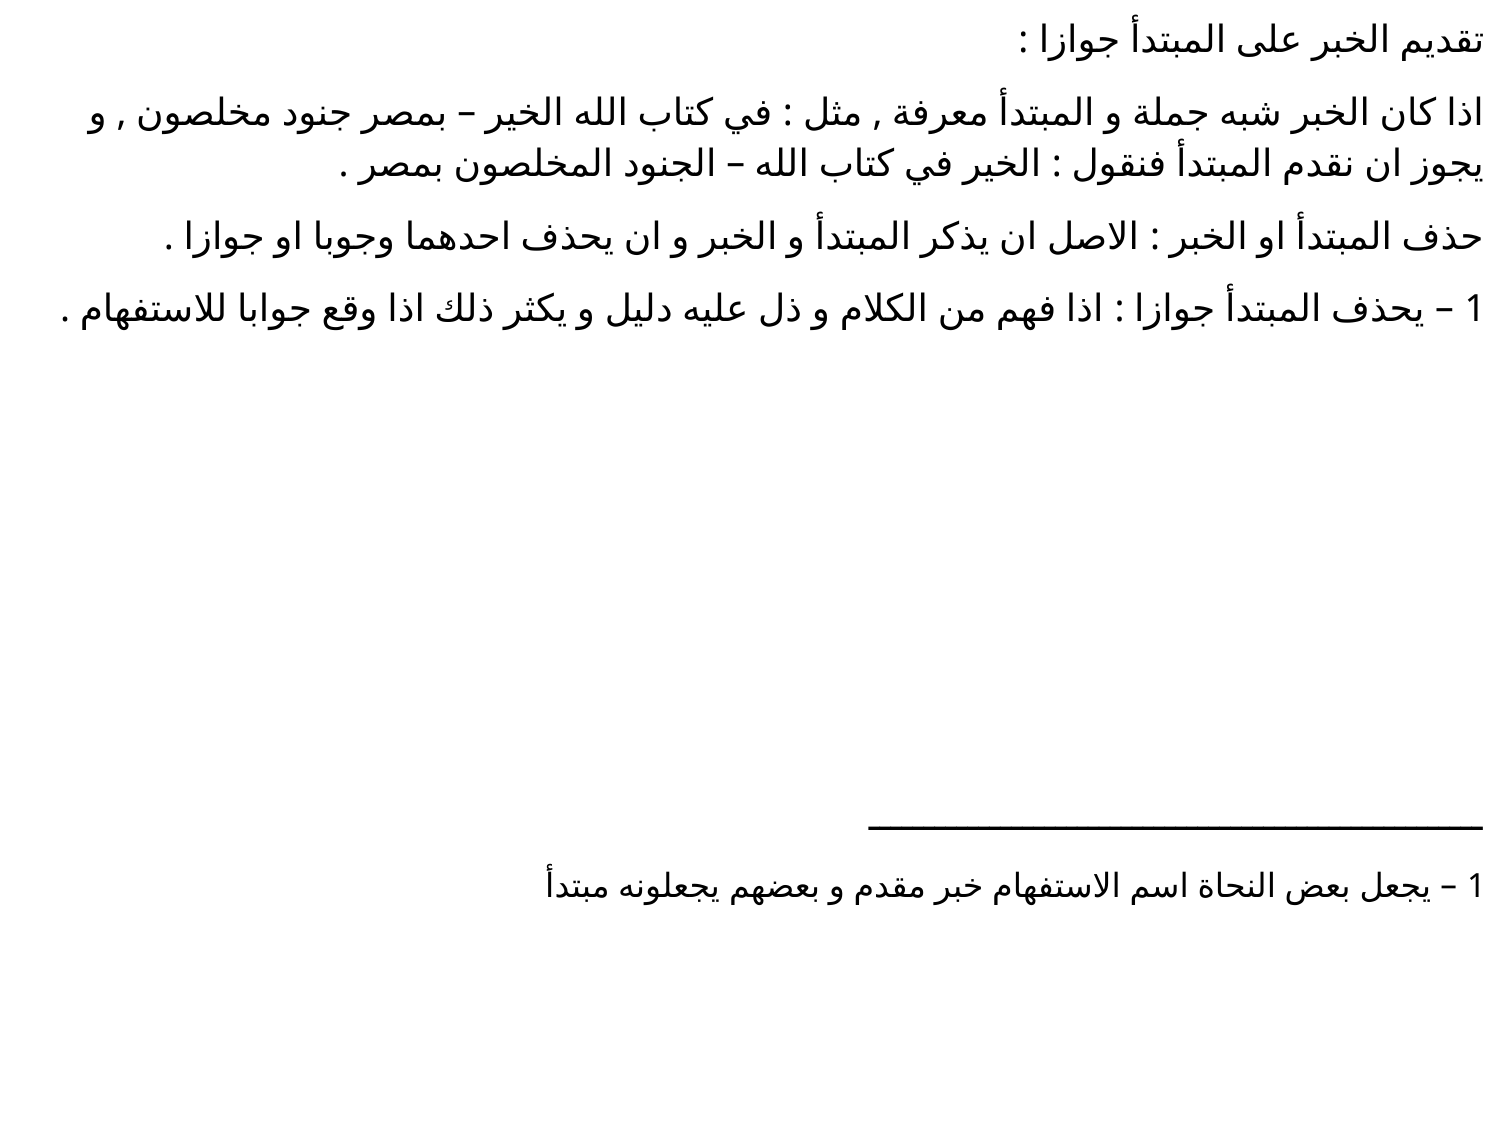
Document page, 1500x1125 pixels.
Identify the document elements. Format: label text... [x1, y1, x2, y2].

text_box تقديم الخبر على المبتدأ جوازا : اذا كان الخبر شبه جملة و المبتدأ معرفة , مثل : في كتاب الله الخير – بمصر جنود مخلصون , و يجوز ان نقدم المبتدأ فنقول : الخير في كتاب الله – الجنود المخلصون بمصر . حذف المبتدأ او الخبر : الاصل ان يذكر المبتدأ و الخبر و ان يحذف احدهما وجوبا او جوازا . 1 – يحذف المبتدأ جوازا : اذا فهم من الكلام و ذل عليه دليل و يكثر ذلك اذا وقع جوابا للاستفهام . ــــــــــــــــــــــــــــــــــــــــــــــــــــــــ 1 – يجعل بعض النحاة اسم الاستفهام خبر مقدم و بعضهم يجعلونه مبتدأ [0, 0, 1500, 912]
